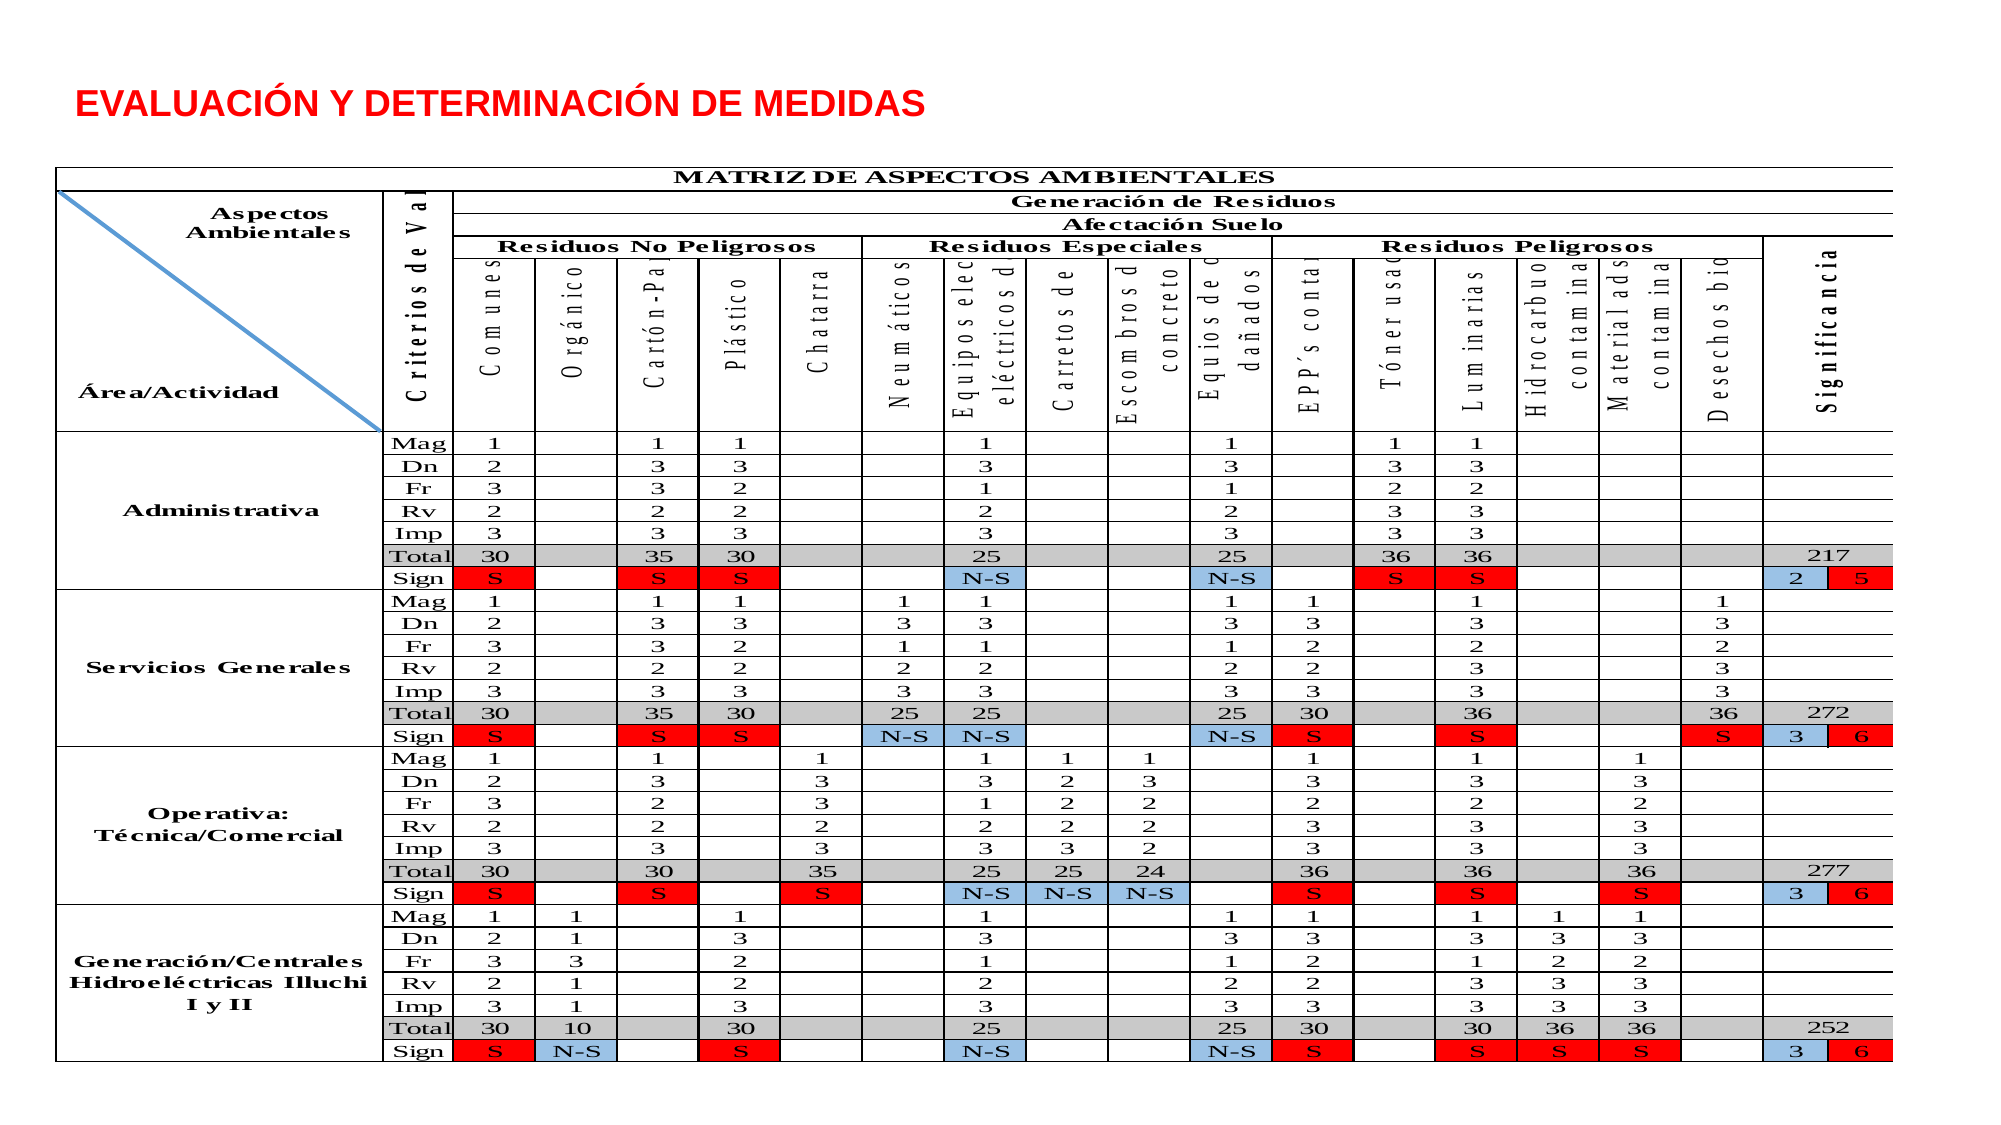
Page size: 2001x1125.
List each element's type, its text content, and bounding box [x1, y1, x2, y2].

text_box EVALUACIÓN Y DETERMINACIÓN DE MEDIDAS [35, 71, 966, 132]
picture [54, 166, 1895, 1063]
